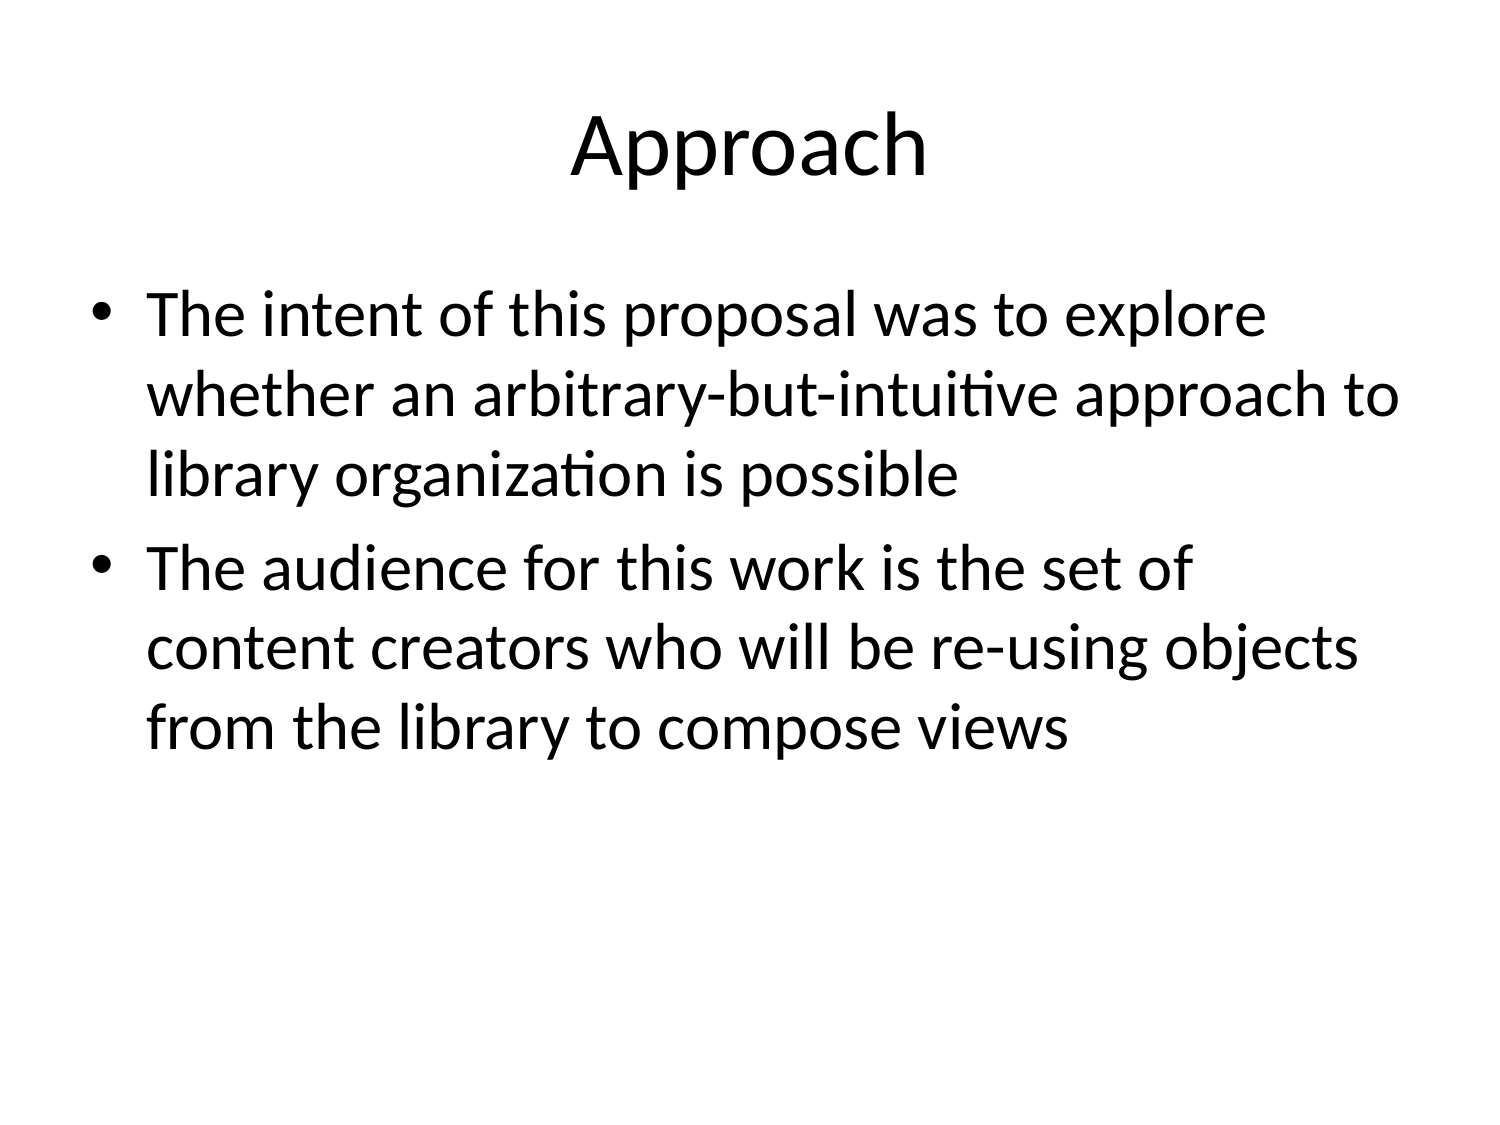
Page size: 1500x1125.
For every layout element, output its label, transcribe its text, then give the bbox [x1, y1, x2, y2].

list The intent of this proposal was to explore whether an arbitrary-but-intuitive approach to library organization is possible The audience for this work is the set of content creators who will be re-using objects from the library to compose views [75, 262, 1425, 1005]
title Approach [75, 45, 1425, 233]
